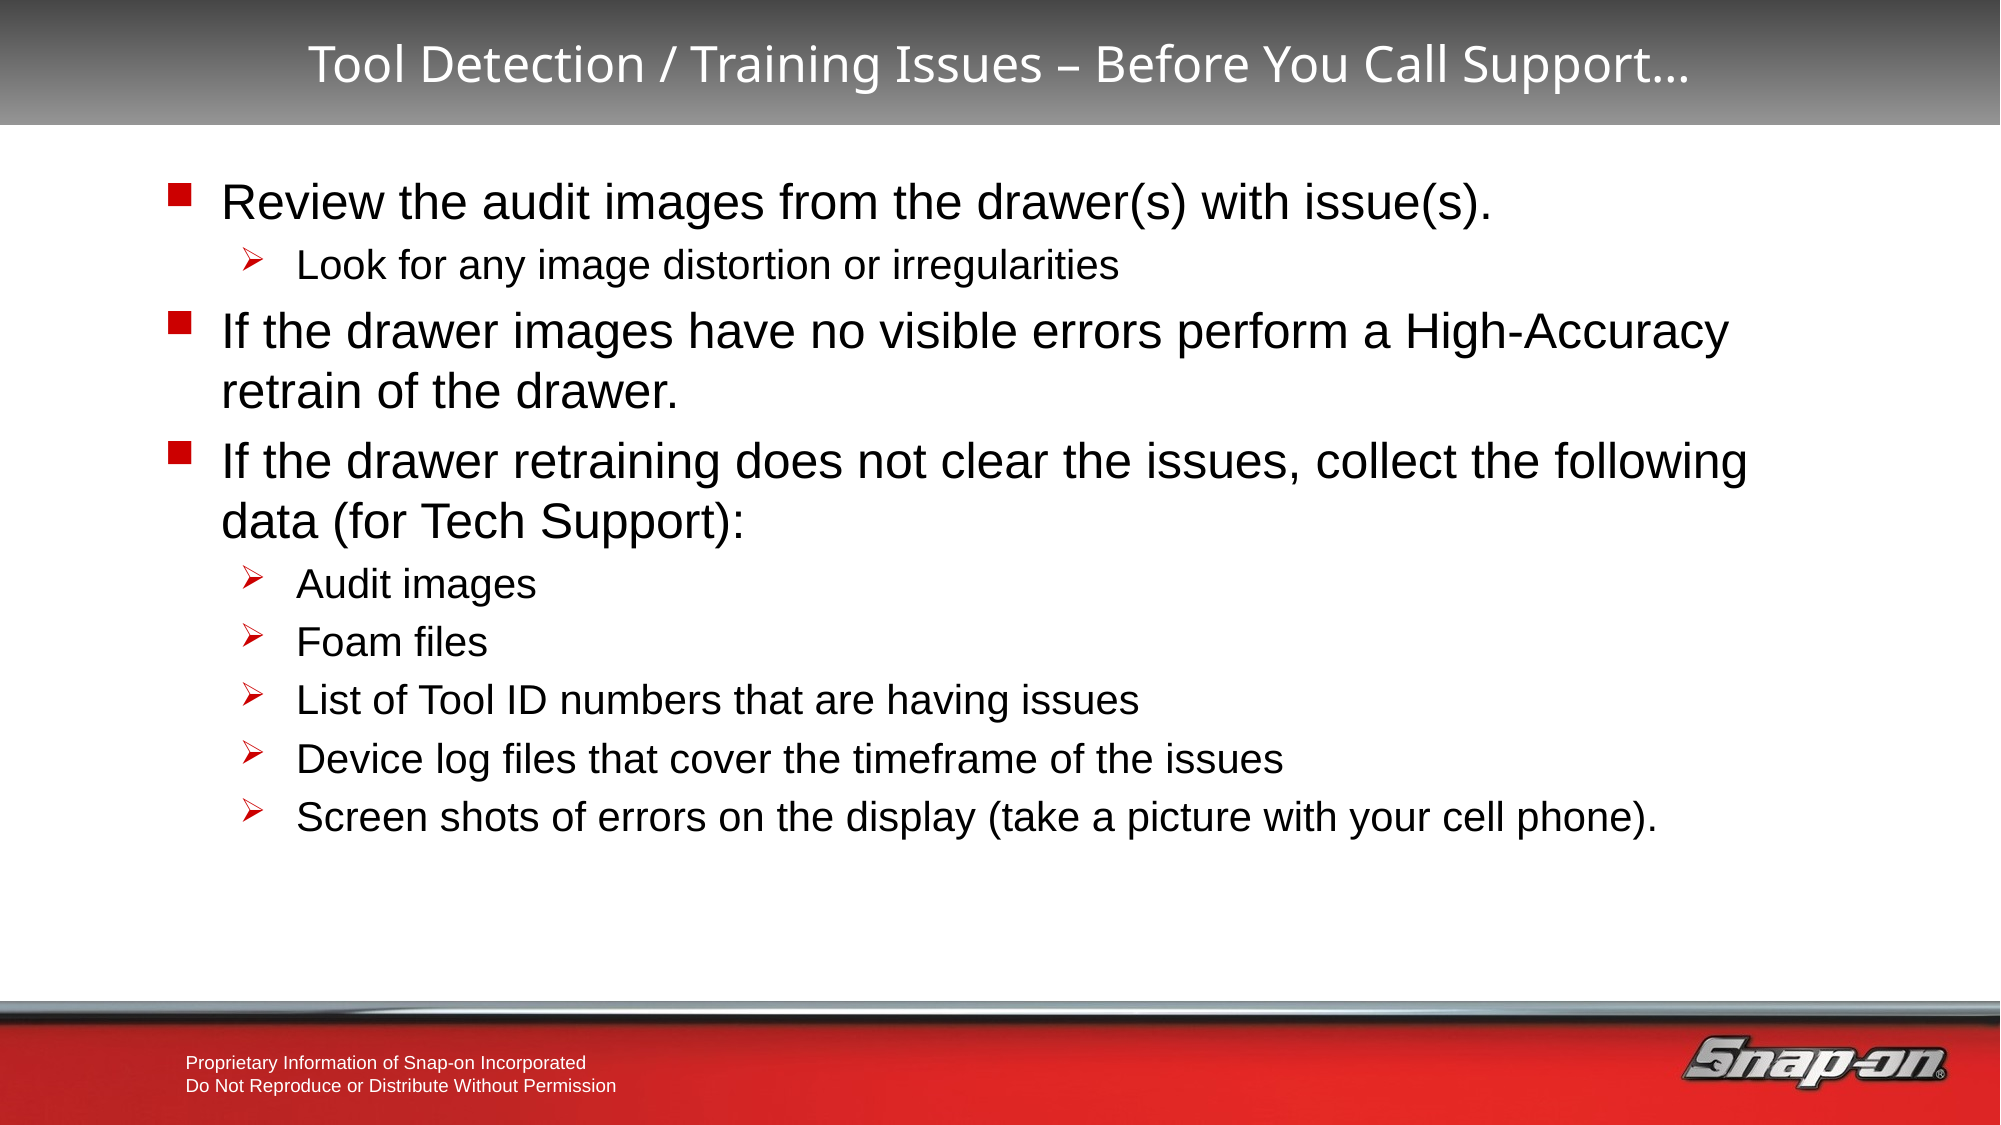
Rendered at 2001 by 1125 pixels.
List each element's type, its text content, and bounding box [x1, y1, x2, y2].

text_box Tool Detection / Training Issues – Before You Call Support… [0, 0, 2000, 125]
text_box Review the audit images from the drawer(s) with issue(s). Look for any image distortion or irregularities If the drawer images have no visible errors perform a High-Accuracy retrain of the drawer. If the drawer retraining does not clear the issues, collect the following data (for Tech Support): Audit images Foam files List of Tool ID numbers that are having issues Device log files that cover the timeframe of the issues Screen shots of errors on the display (take a picture with your cell phone). [149, 162, 1813, 940]
picture [0, 1000, 2000, 1125]
